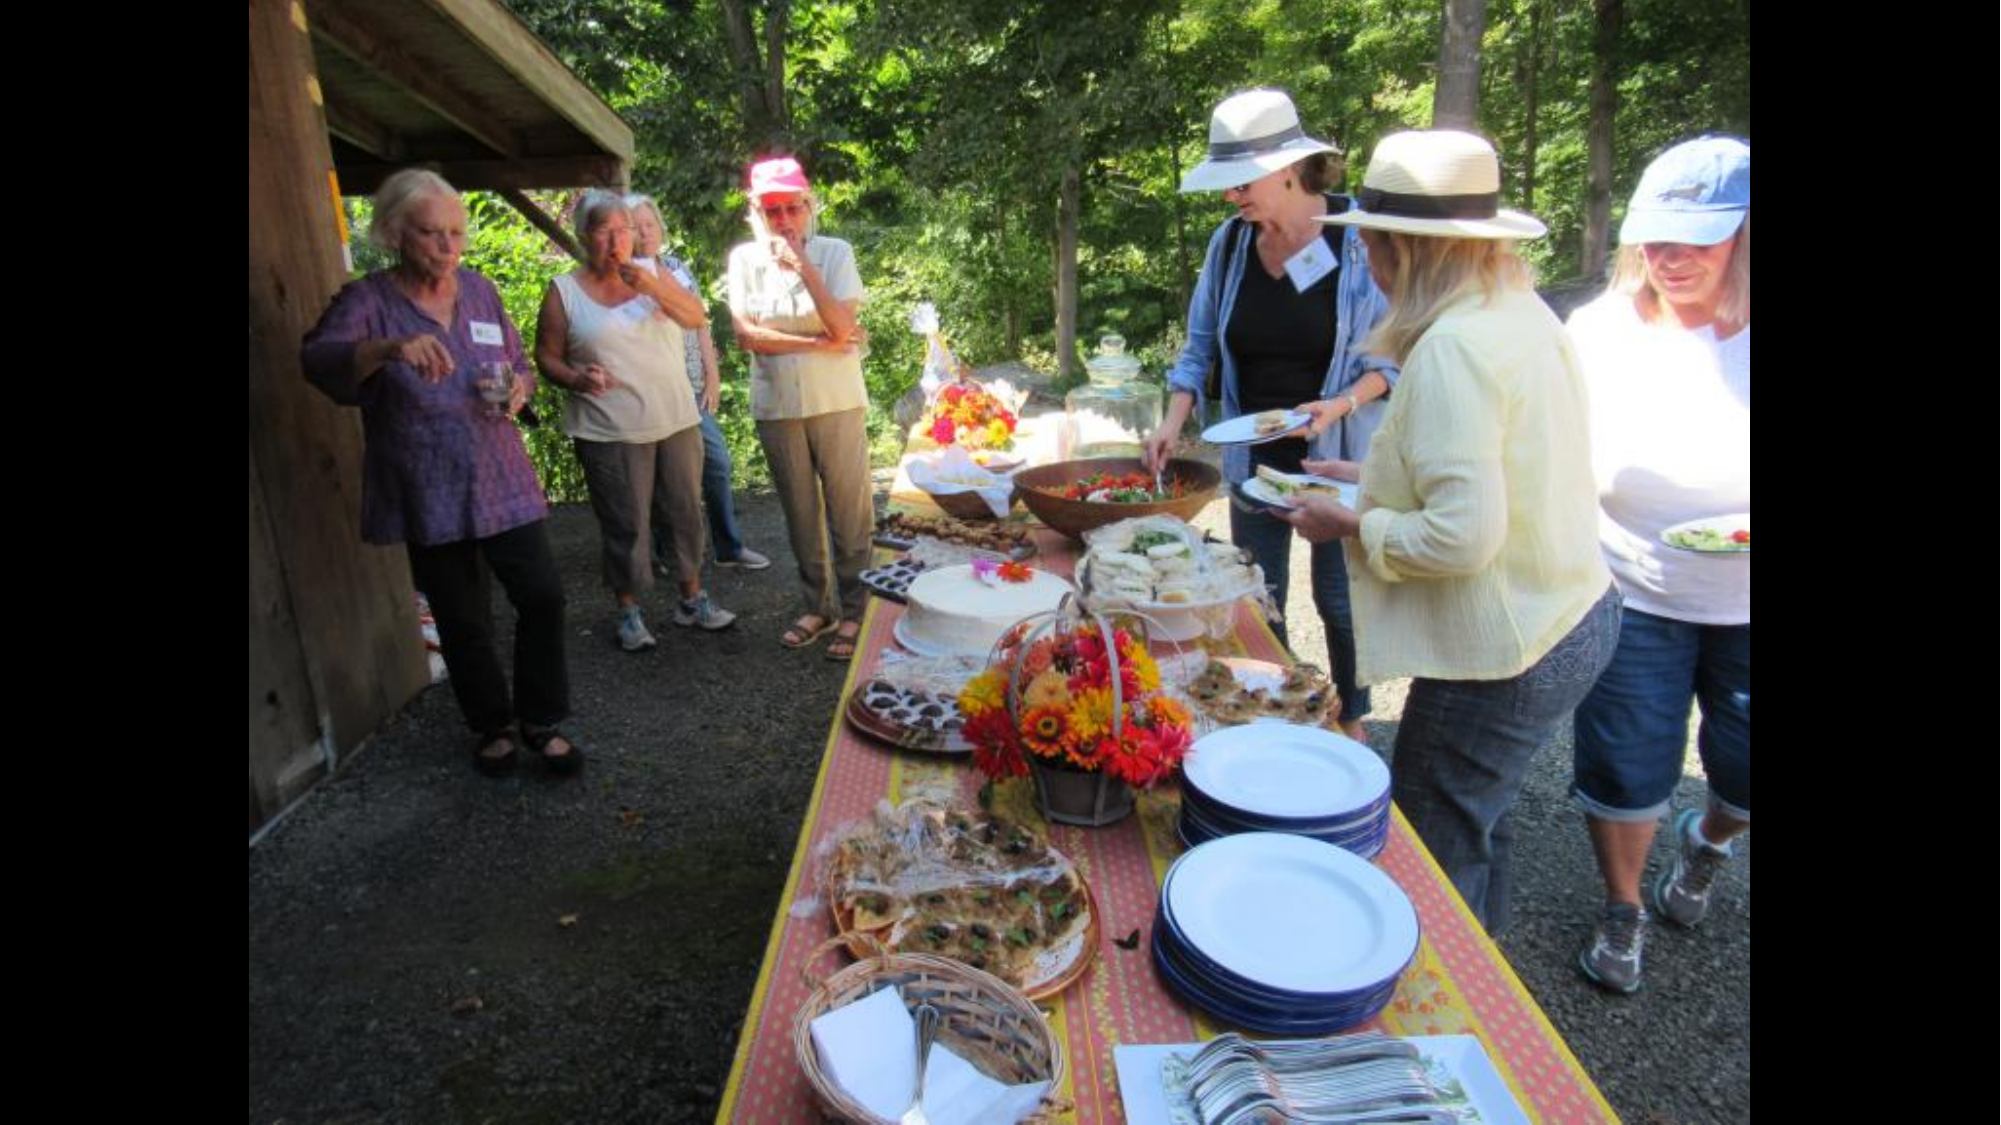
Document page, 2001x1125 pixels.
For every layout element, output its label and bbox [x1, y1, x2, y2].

picture [249, 0, 1750, 1125]
